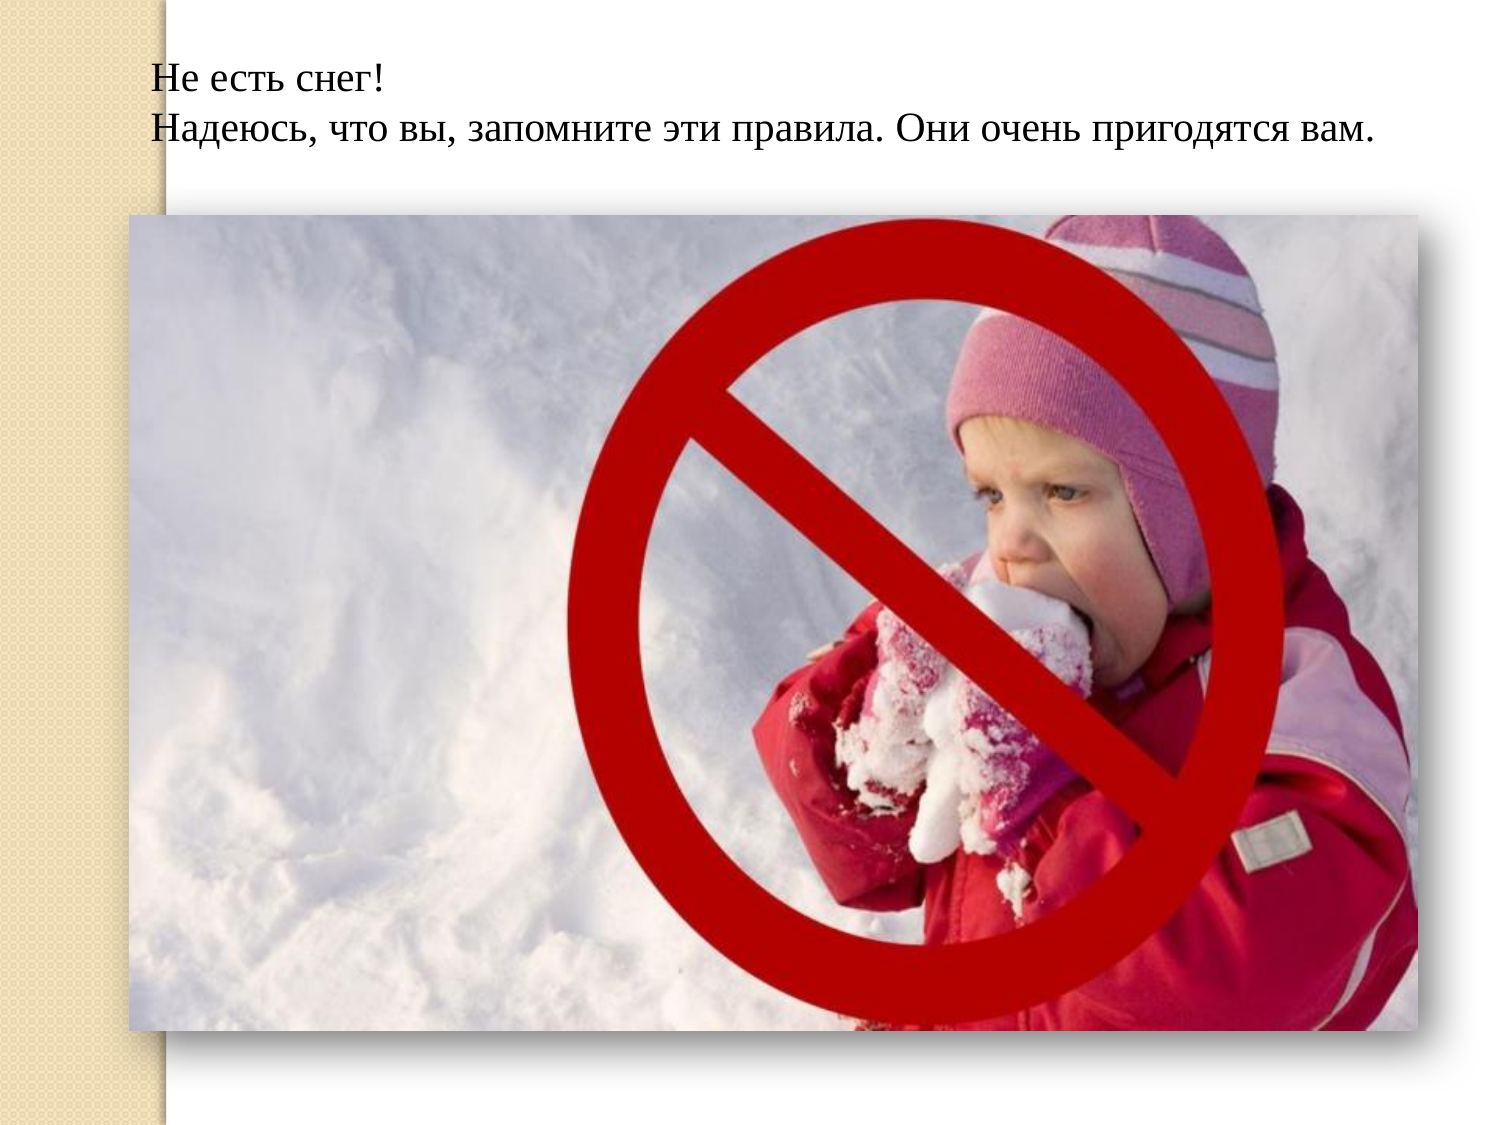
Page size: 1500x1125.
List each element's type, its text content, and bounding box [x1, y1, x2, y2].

text_box Не есть снег! Надеюсь, что вы, запомните эти правила. Они очень пригодятся вам. [135, 42, 1483, 158]
picture [129, 215, 1418, 1031]
